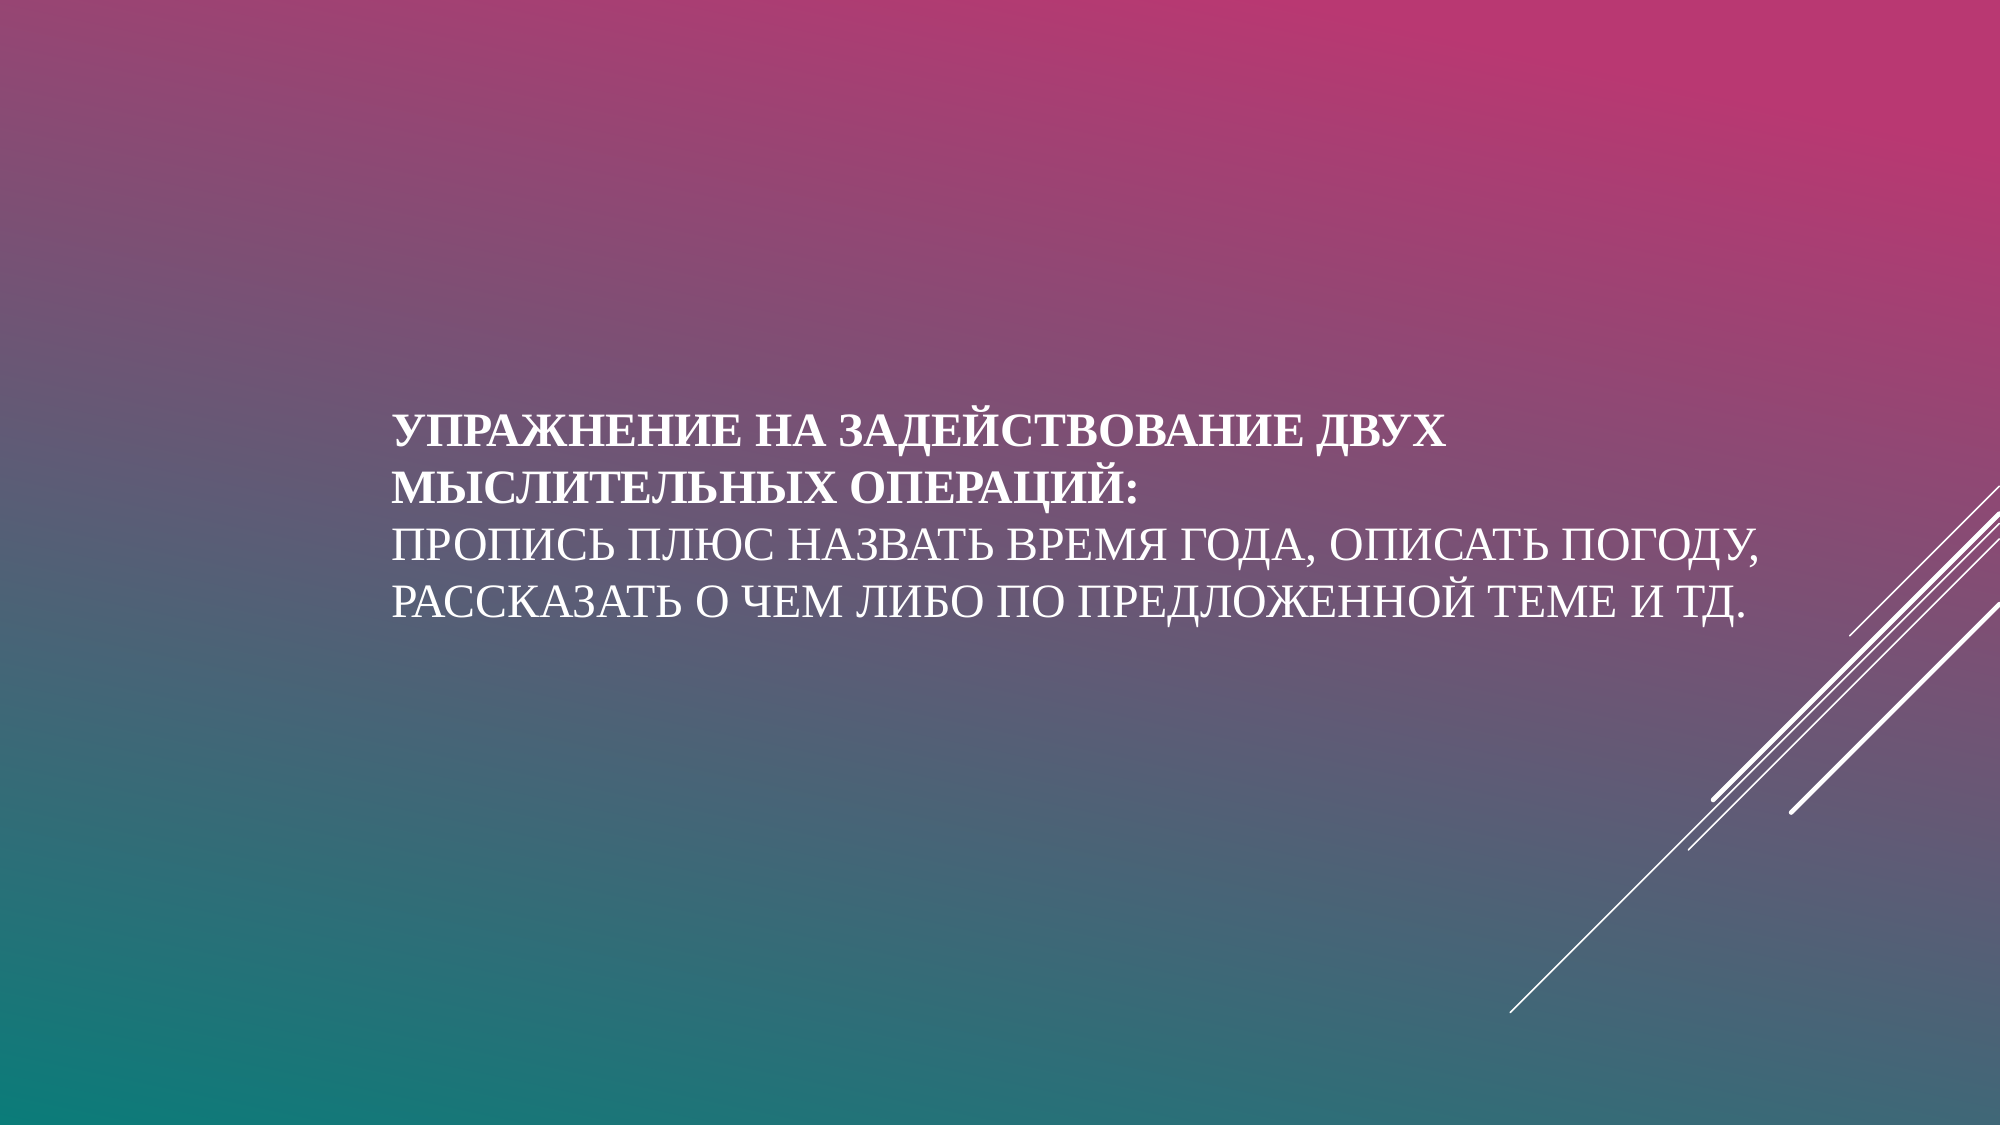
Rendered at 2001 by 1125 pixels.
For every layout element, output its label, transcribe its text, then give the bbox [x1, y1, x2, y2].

title Упражнение на задействование Двух мыслительных операций: Пропись плюс назвать время года, описать погоду, рассказать о чем либо по предложенной теме и тд. [376, 389, 1777, 637]
